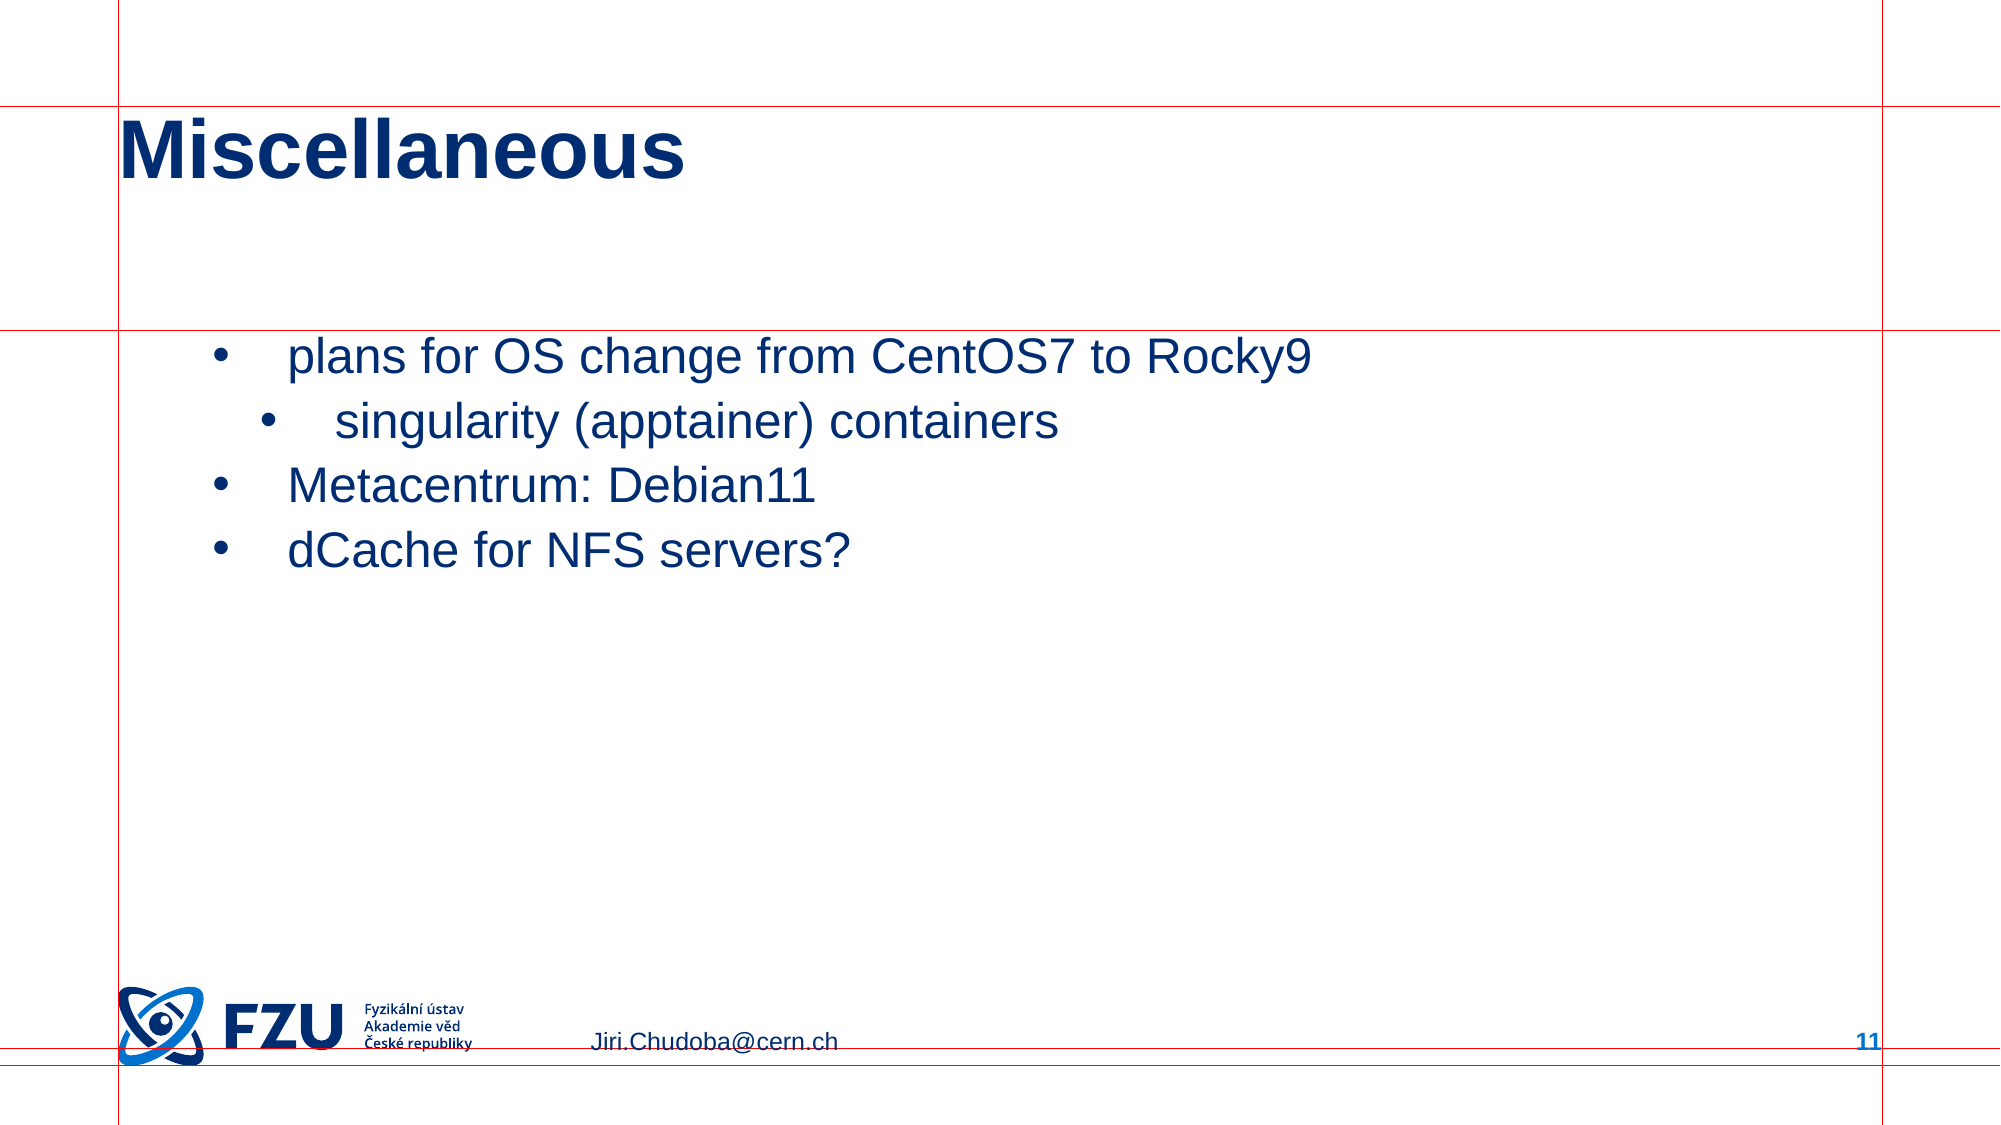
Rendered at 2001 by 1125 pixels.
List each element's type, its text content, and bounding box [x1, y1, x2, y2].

slide_number 11 [1763, 986, 1883, 1056]
list plans for OS change from CentOS7 to Rocky9 singularity (apptainer) containers Metacentrum: Debian11 dCache for NFS servers? [118, 330, 1883, 934]
footer Jiri.Chudoba@cern.ch [590, 986, 1747, 1056]
title Miscellaneous [118, 106, 1883, 296]
